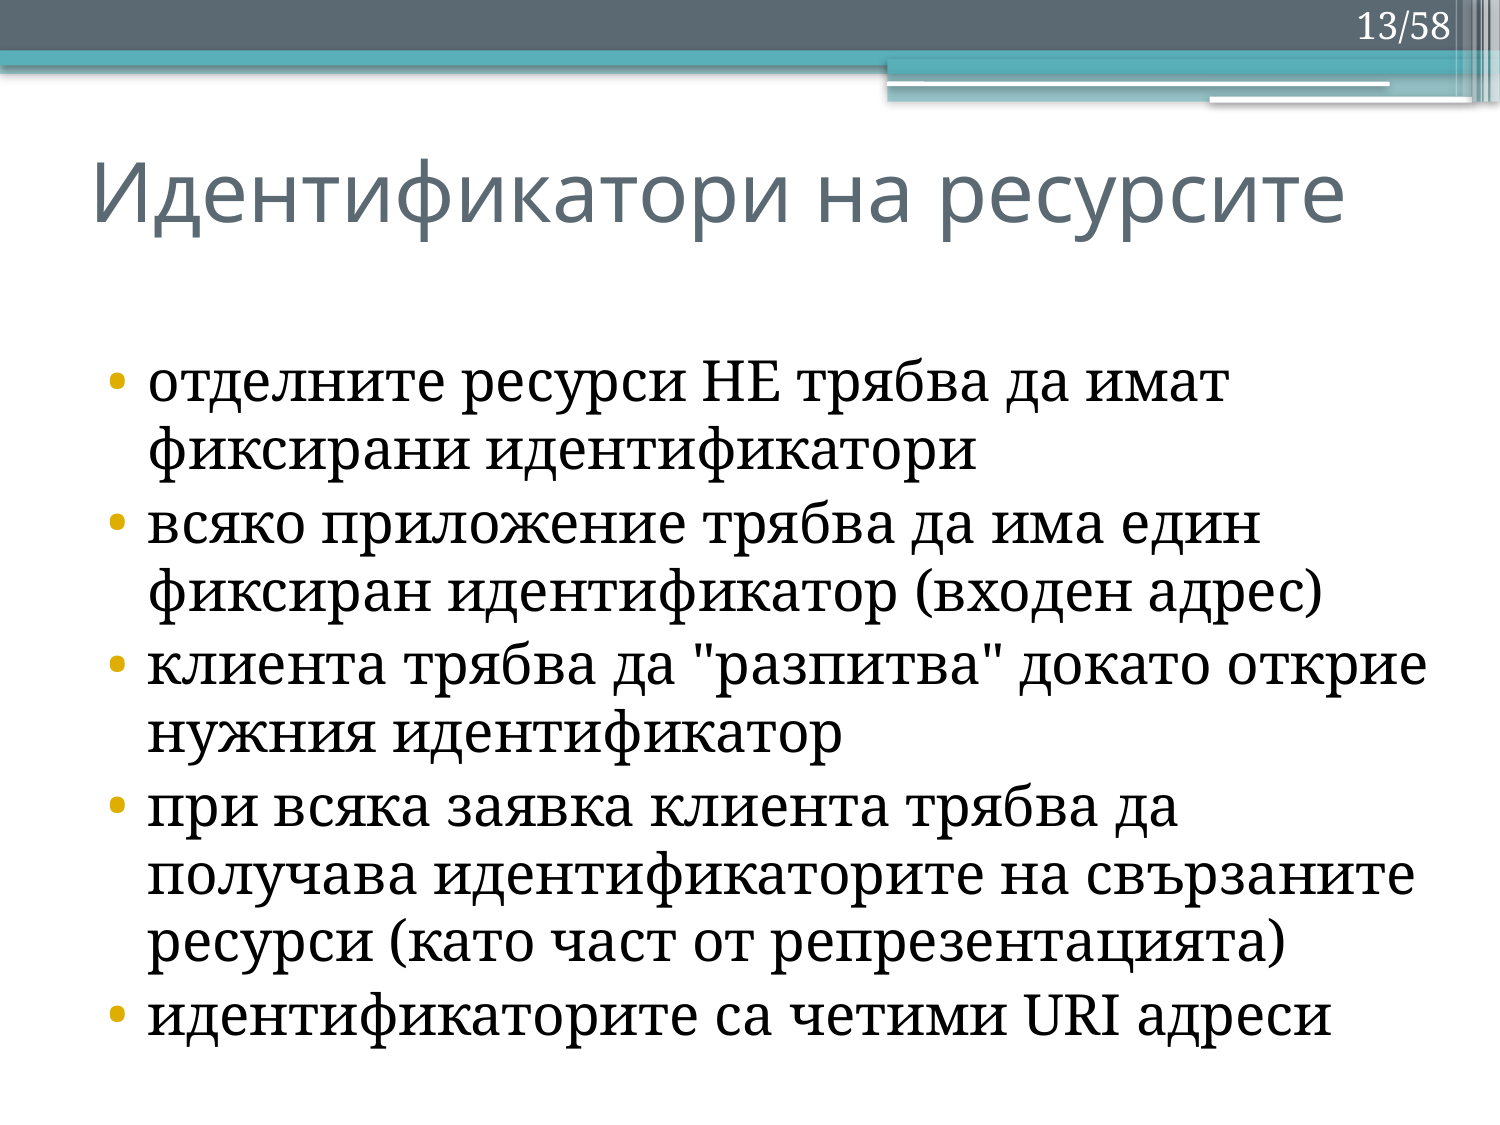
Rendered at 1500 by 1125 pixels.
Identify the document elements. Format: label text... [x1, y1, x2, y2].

slide_number 13/58 [1305, 0, 1466, 61]
list отделните ресурси НЕ трябва да имат фиксирани идентификатори всяко приложение трябва да има един фиксиран идентификатор (входен адрес) клиента трябва да "разпитва" докато открие нужния идентификатор при всяка заявка клиента трябва да получава идентификаторите на свързаните ресурси (като част от репрезентацията) идентификаторите са четими URI адреси [75, 338, 1471, 1106]
title Идентификатори на ресурсите [75, 101, 1425, 277]
